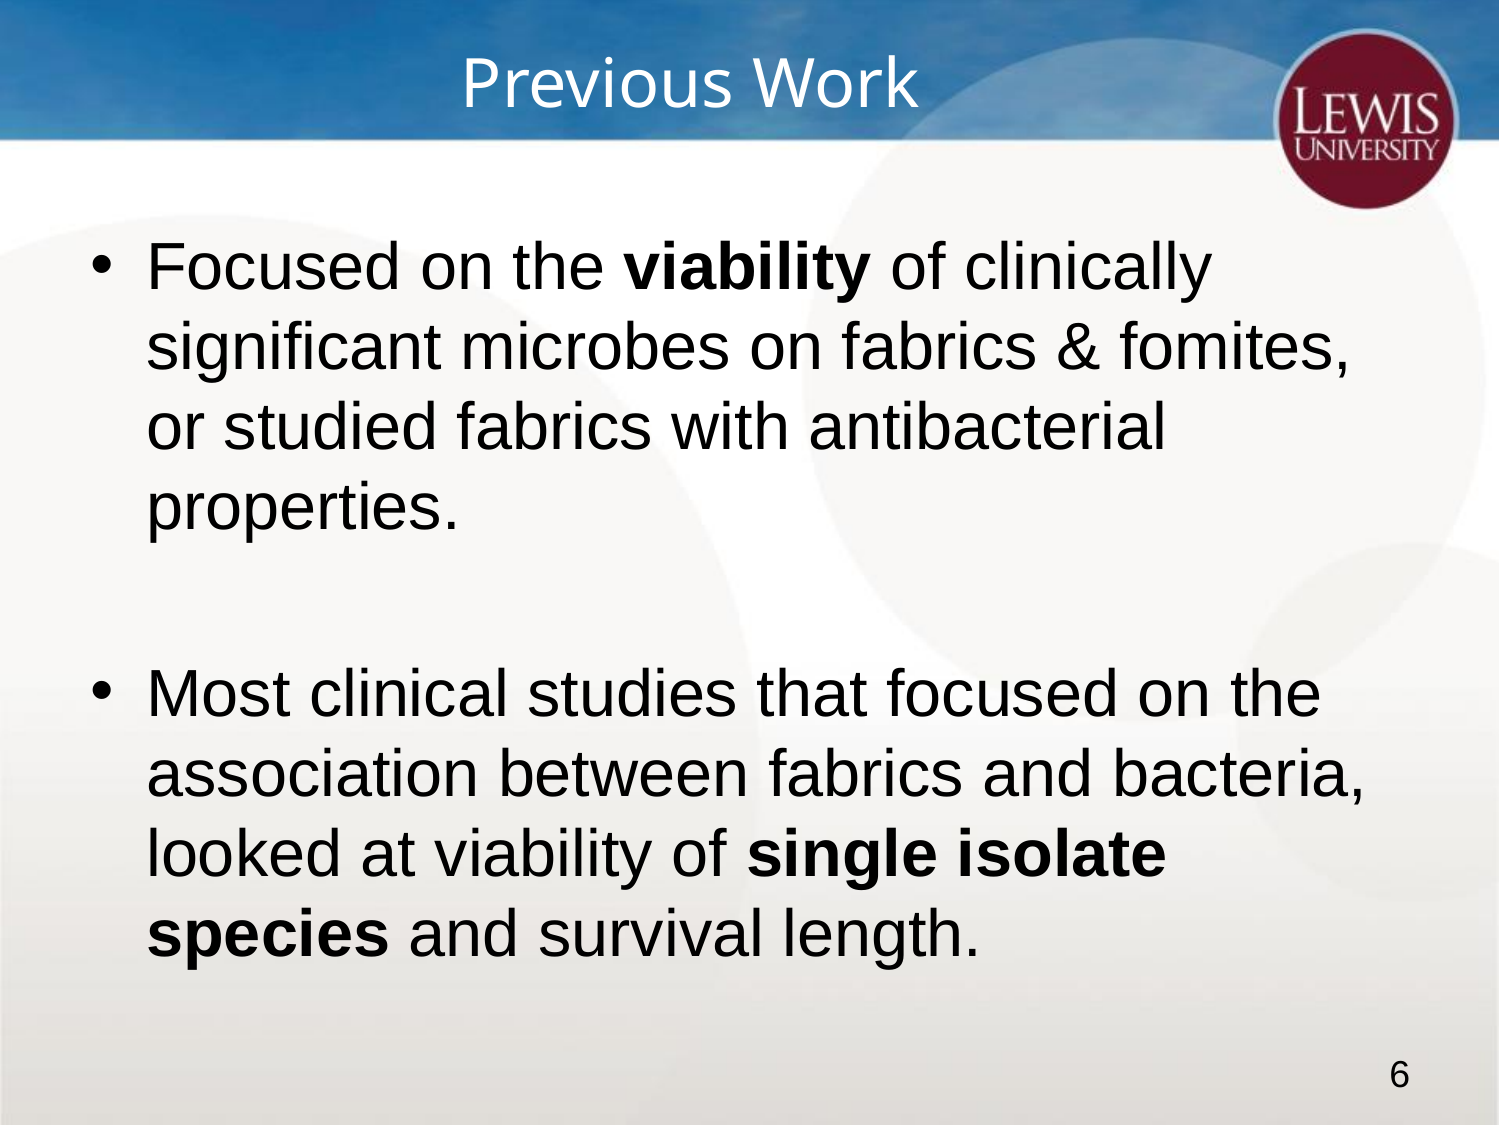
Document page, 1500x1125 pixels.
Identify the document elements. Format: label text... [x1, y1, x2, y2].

list Focused on the viability of clinically significant microbes on fabrics & fomites, or studied fabrics with antibacterial properties. Most clinical studies that focused on the association between fabrics and bacteria, looked at viability of single isolate species and survival length. [75, 215, 1425, 1005]
picture [0, 0, 1499, 1125]
title Previous Work [75, 32, 1306, 130]
slide_number 6 [1074, 1042, 1425, 1103]
